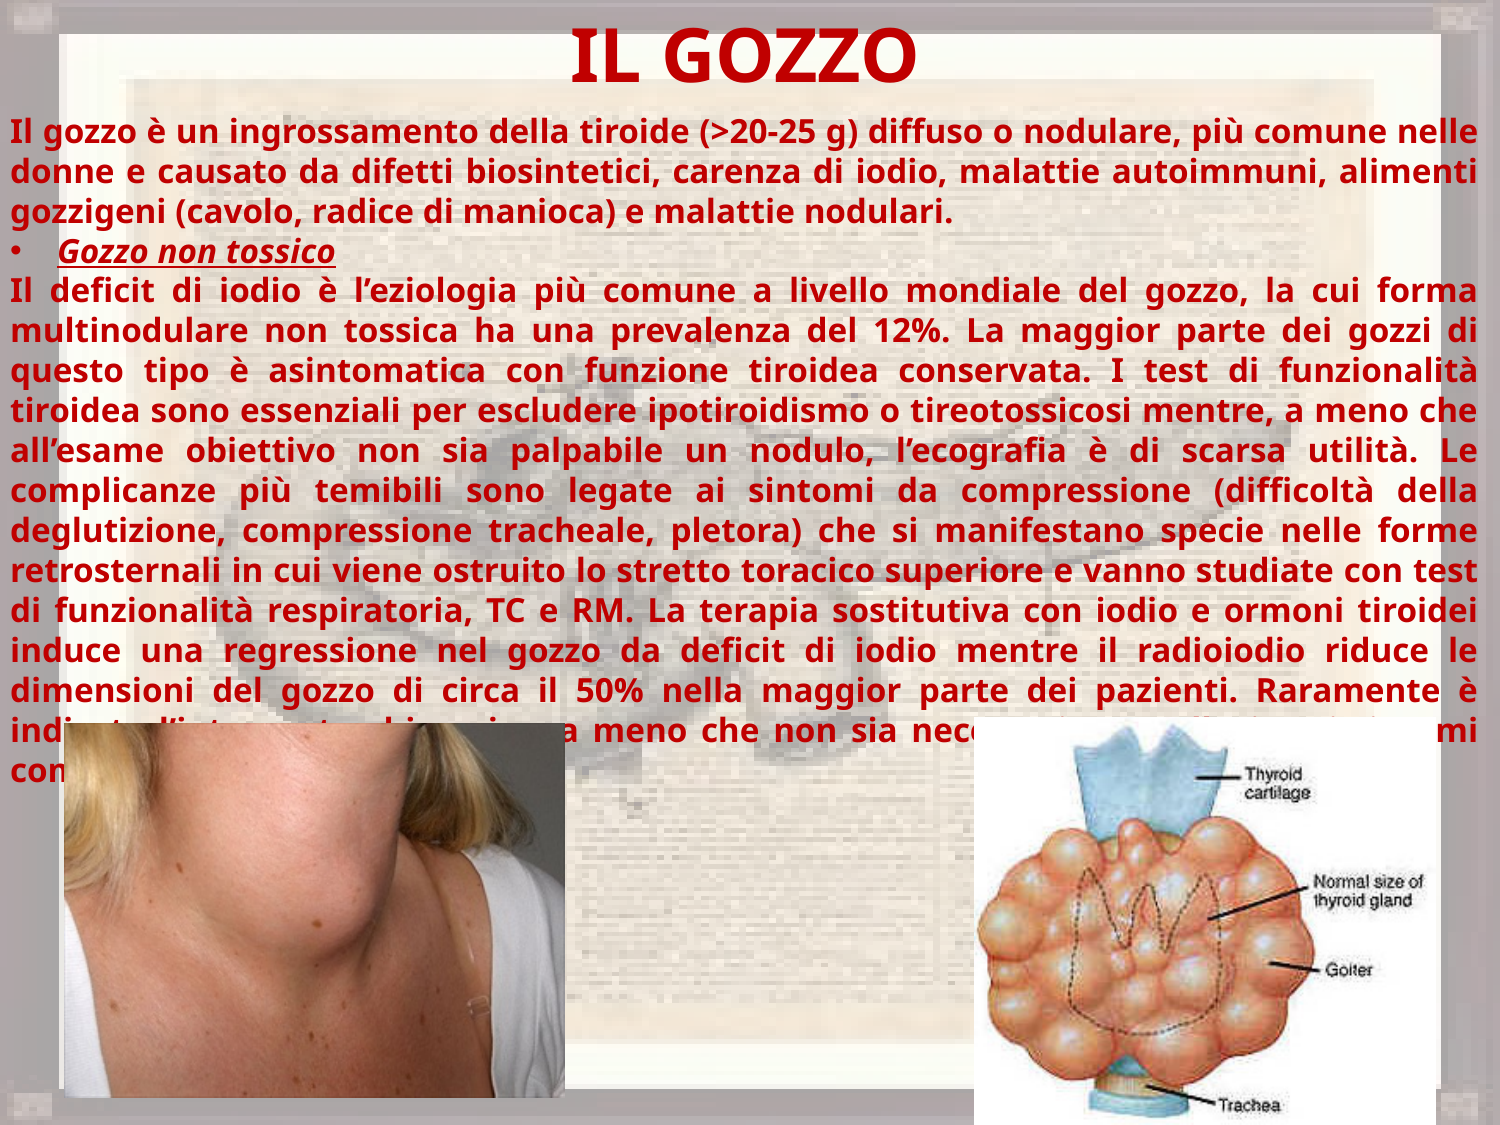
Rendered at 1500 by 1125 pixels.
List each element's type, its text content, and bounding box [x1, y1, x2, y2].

picture [64, 723, 566, 1098]
text_box IL Gozzo [0, 0, 1496, 102]
picture [974, 717, 1436, 1125]
text_box Il gozzo è un ingrossamento della tiroide (>20-25 g) diffuso o nodulare, più comune nelle donne e causato da difetti biosintetici, carenza di iodio, malattie autoimmuni, alimenti gozzigeni (cavolo, radice di manioca) e malattie nodulari. Gozzo non tossico Il deficit di iodio è l’eziologia più comune a livello mondiale del gozzo, la cui forma multinodulare non tossica ha una prevalenza del 12%. La maggior parte dei gozzi di questo tipo è asintomatica con funzione tiroidea conservata. I test di funzionalità tiroidea sono essenziali per escludere ipotiroidismo o tireotossicosi mentre, a meno che all’esame obiettivo non sia palpabile un nodulo, l’ecografia è di scarsa utilità. Le complicanze più temibili sono legate ai sintomi da compressione (difficoltà della deglutizione, compressione tracheale, pletora) che si manifestano specie nelle forme retrosternali in cui viene ostruito lo stretto toracico superiore e vanno studiate con test di funzionalità respiratoria, TC e RM. La terapia sostitutiva con iodio e ormoni tiroidei induce una regressione nel gozzo da deficit di iodio mentre il radioiodio riduce le dimensioni del gozzo di circa il 50% nella maggior parte dei pazienti. Raramente è indicato l’intervento chirurgico, a meno che non sia necessario per alleviare i sintomi compressivi. [0, 102, 1496, 797]
